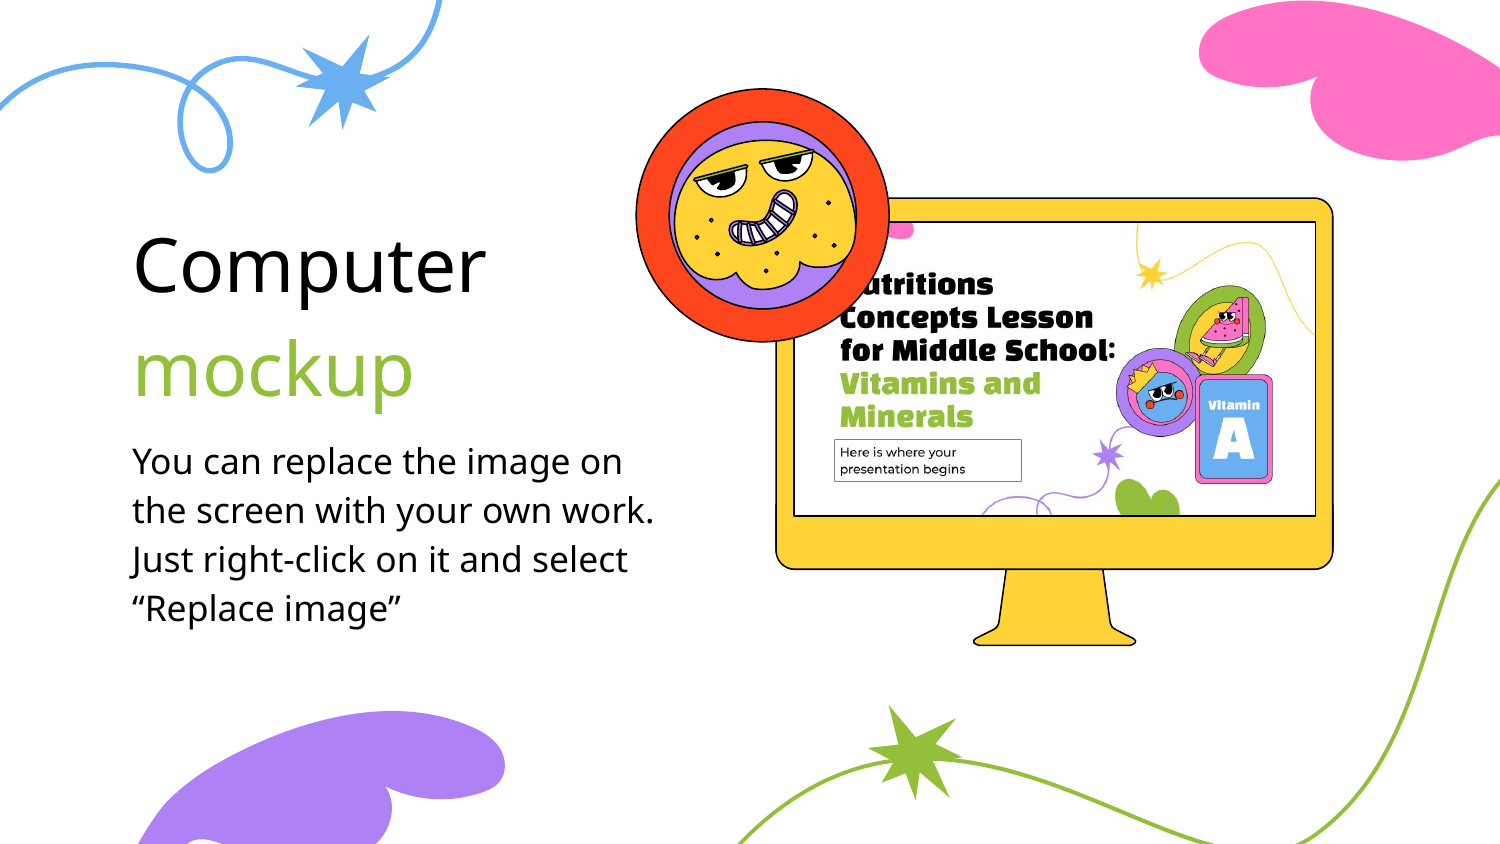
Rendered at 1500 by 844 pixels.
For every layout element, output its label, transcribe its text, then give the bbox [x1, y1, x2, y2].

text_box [775, 197, 1334, 646]
subtitle You can replace the image on the screen with your own work. Just right-click on it and select “Replace image” [116, 417, 674, 630]
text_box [635, 88, 890, 343]
picture [794, 222, 1315, 516]
title Computer mockup [116, 214, 674, 417]
